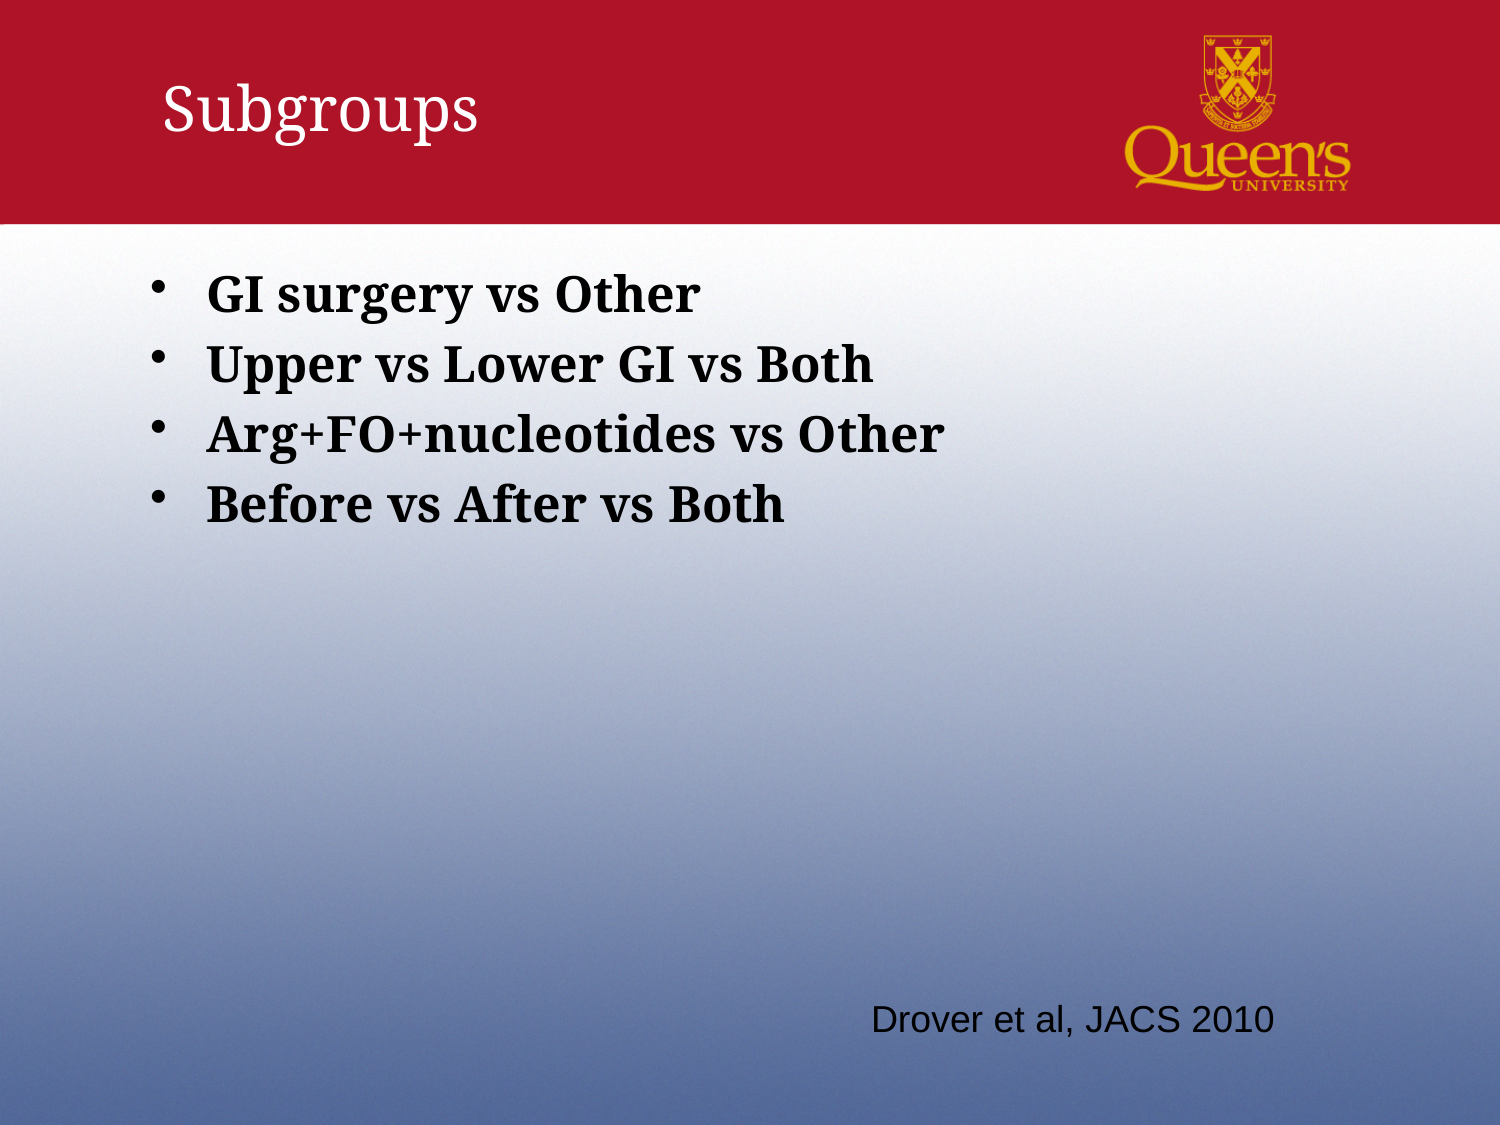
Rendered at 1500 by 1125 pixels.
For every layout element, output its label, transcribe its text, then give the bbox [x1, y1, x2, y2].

picture [0, 0, 1500, 1125]
title Subgroups [162, 0, 1375, 213]
list GI surgery vs Other Upper vs Lower GI vs Both Arg+FO+nucleotides vs Other Before vs After vs Both [149, 262, 1401, 951]
text_box Drover et al, JACS 2010 [856, 987, 1447, 1048]
